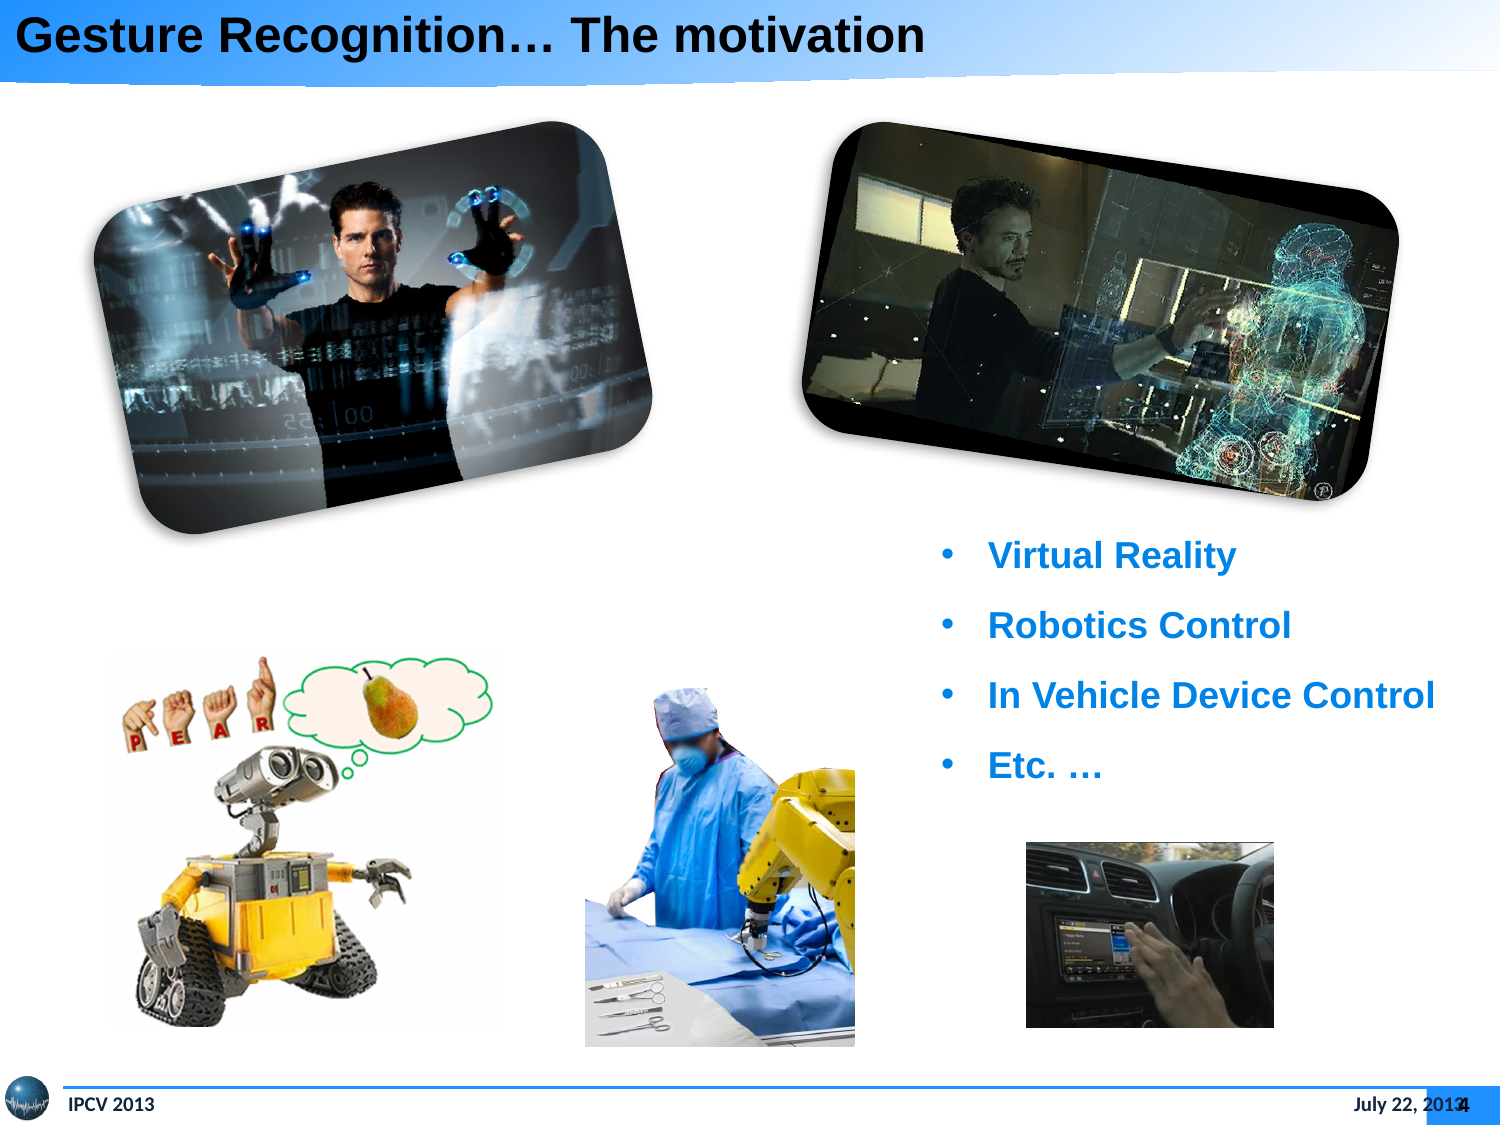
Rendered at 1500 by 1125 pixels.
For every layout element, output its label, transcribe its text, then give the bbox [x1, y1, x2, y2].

picture [585, 687, 855, 1047]
picture [4, 1075, 50, 1121]
text_box Virtual Reality Robotics Control In Vehicle Device Control Etc. … [926, 524, 1455, 794]
picture [110, 651, 504, 1027]
picture [1025, 841, 1274, 1029]
picture [96, 121, 650, 535]
title Gesture Recognition… The motivation [0, 0, 1500, 65]
picture [801, 121, 1400, 501]
